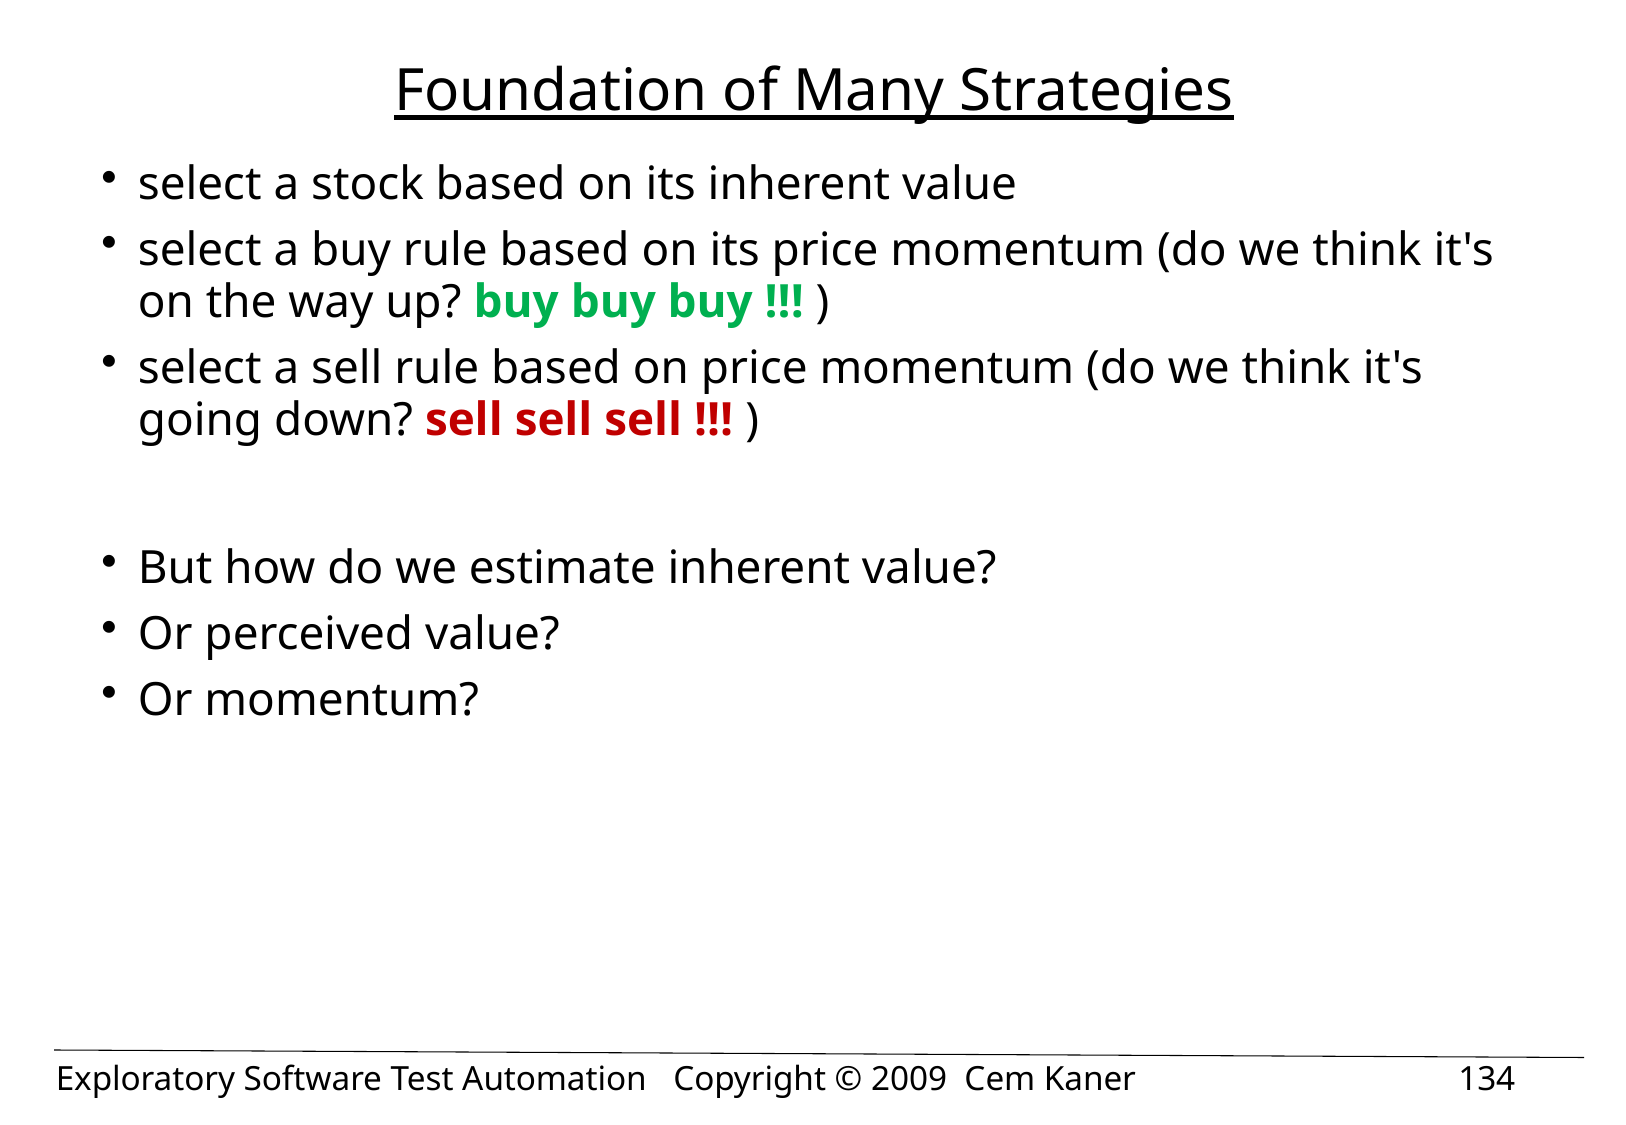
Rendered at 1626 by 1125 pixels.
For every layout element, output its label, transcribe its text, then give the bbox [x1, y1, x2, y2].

title Foundation of Many Strategies [67, 24, 1561, 149]
list select a stock based on its inherent value select a buy rule based on its price momentum (do we think it's on the way up? buy buy buy !!! ) select a sell rule based on price momentum (do we think it's going down? sell sell sell !!! ) But how do we estimate inherent value? Or perceived value? Or momentum? [67, 149, 1569, 1023]
